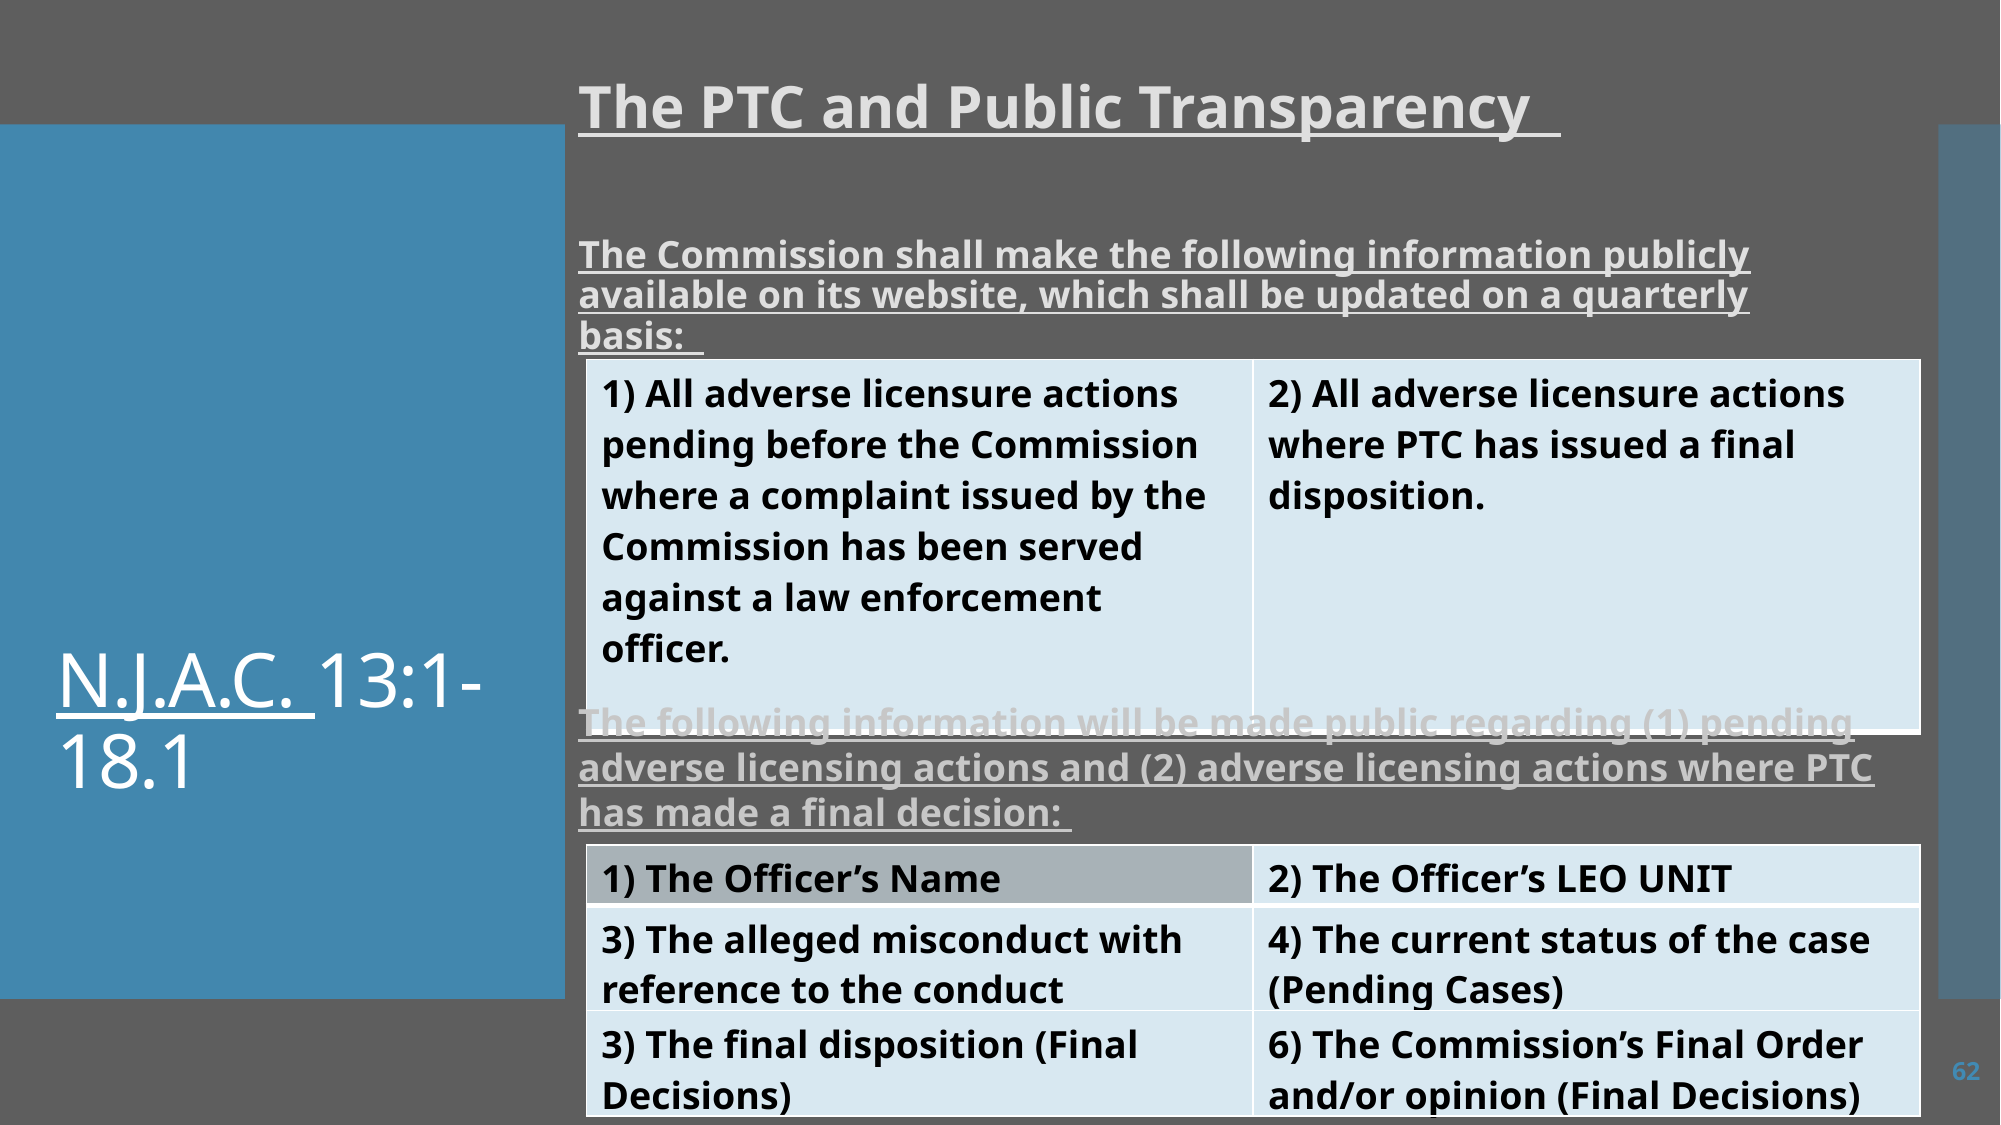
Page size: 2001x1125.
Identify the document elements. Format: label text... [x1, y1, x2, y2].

slide_number 62 [1921, 1042, 1996, 1103]
table_header 2) All adverse licensure actions where PTC has issued a final disposition. [1254, 360, 1919, 691]
table_header 2) The Officer’s LEO UNIT [1254, 846, 1919, 903]
table_cell 6) The Commission’s Final Order and/or opinion (Final Decisions) [1254, 1011, 1919, 1115]
table_header 1) The Officer’s Name [587, 846, 1252, 903]
table_cell 3) The alleged misconduct with reference to the conduct [587, 908, 1252, 1010]
text_box The following information will be made public regarding (1) pending adverse licensing actions and (2) adverse licensing actions where PTC has made a final decision: [563, 691, 1920, 842]
table_cell 4) The current status of the case (Pending Cases) [1254, 908, 1919, 1010]
title N.J.A.C. 13:1-18.1 [41, 184, 525, 940]
table_header 1) All adverse licensure actions pending before the Commission where a complaint issued by the Commission has been served against a law enforcement officer. [587, 360, 1252, 691]
table_cell 3) The final disposition (Final Decisions) [587, 1011, 1252, 1115]
list The PTC and Public Transparency The Commission shall make the following information publicly available on its website, which shall be updated on a quarterly basis: [563, 70, 1835, 434]
